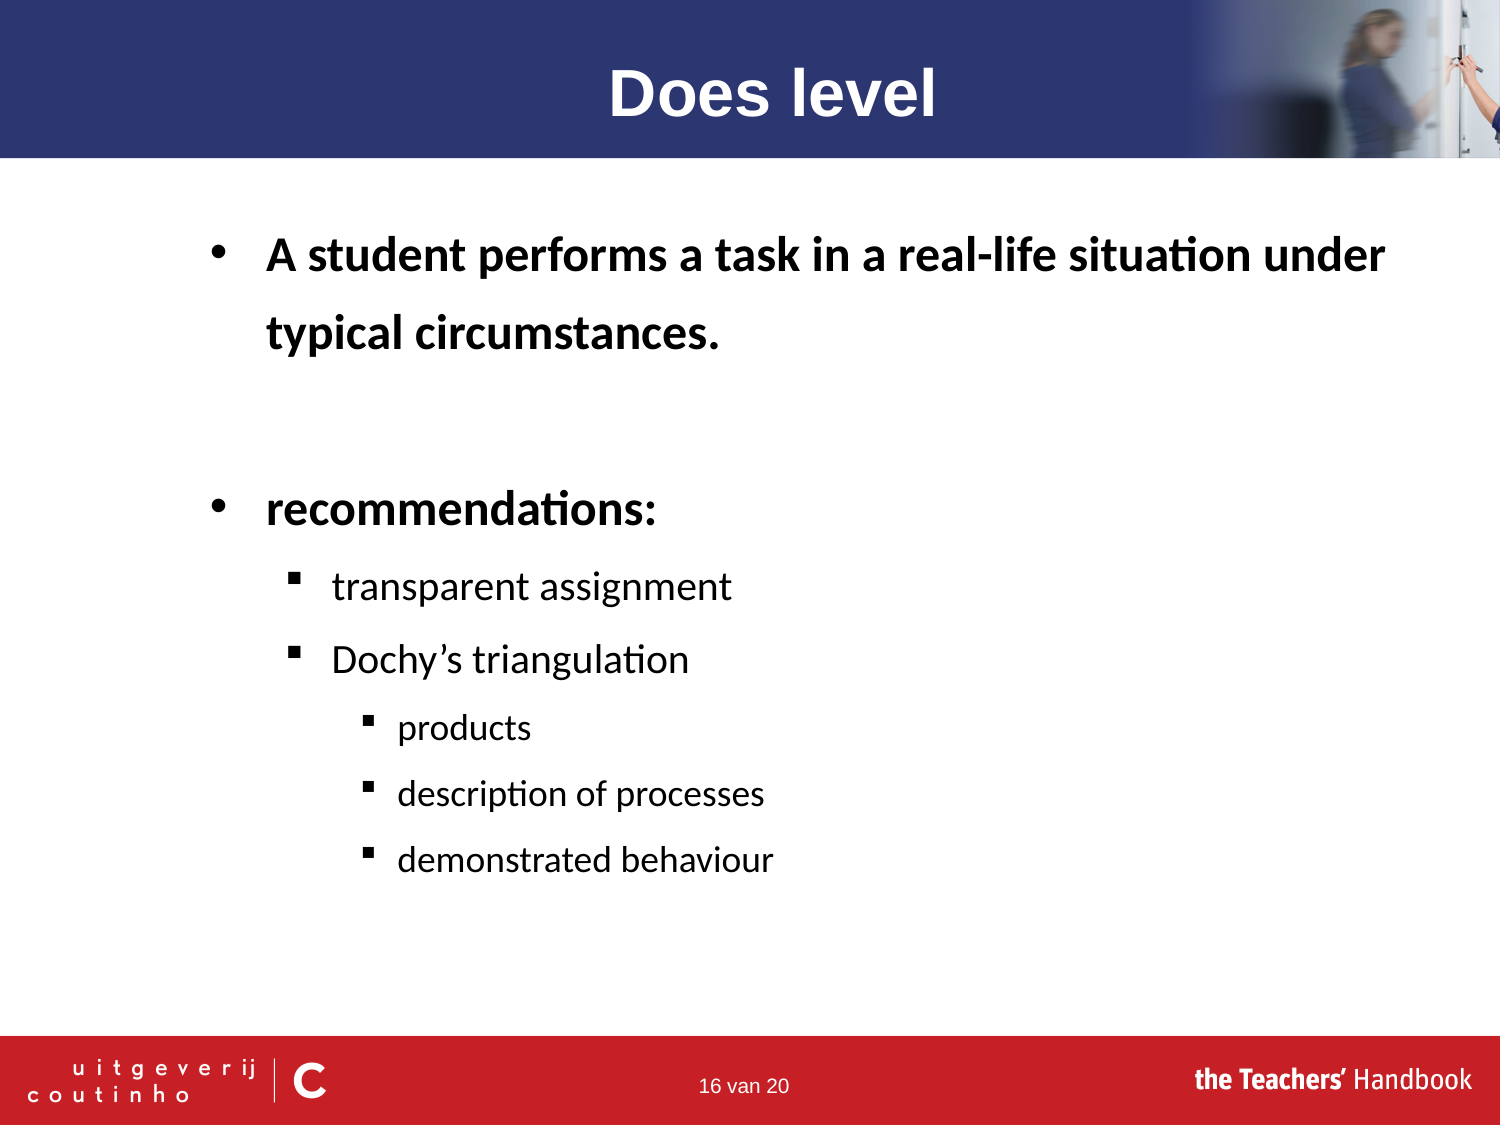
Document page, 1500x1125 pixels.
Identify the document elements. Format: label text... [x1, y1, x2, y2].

list A student performs a task in a real-life situation under typical circumstances. recommendations: transparent assignment Dochy’s triangulation products description of processes demonstrated behaviour [194, 196, 1436, 988]
text_box Does level [123, 37, 1424, 142]
picture [0, 0, 1500, 1125]
